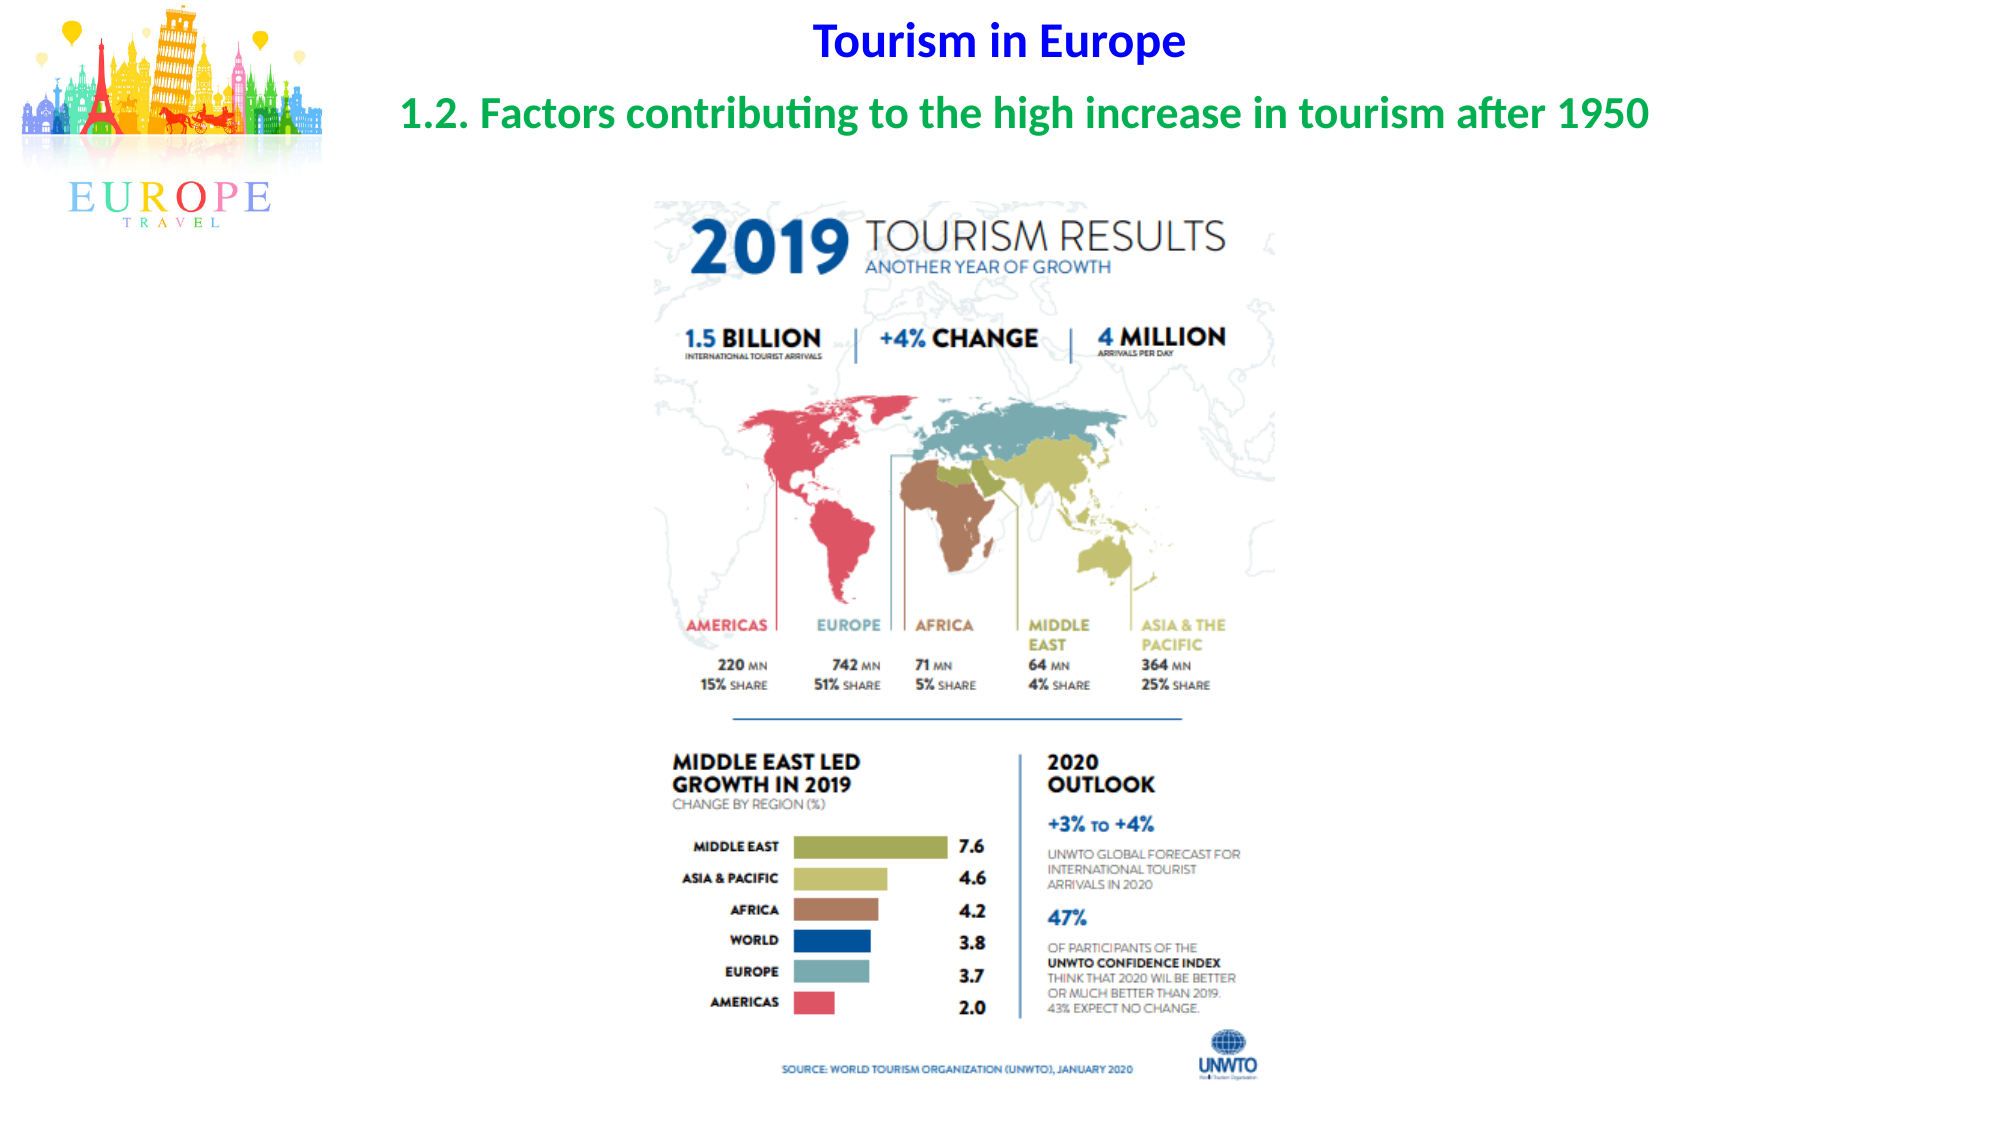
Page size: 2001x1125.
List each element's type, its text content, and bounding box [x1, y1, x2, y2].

picture [0, 0, 323, 230]
text_box 1.2. Factors contributing to the high increase in tourism after 1950 [361, 75, 1688, 146]
text_box Tourism in Europe [323, 0, 2000, 75]
picture [654, 201, 1275, 1093]
